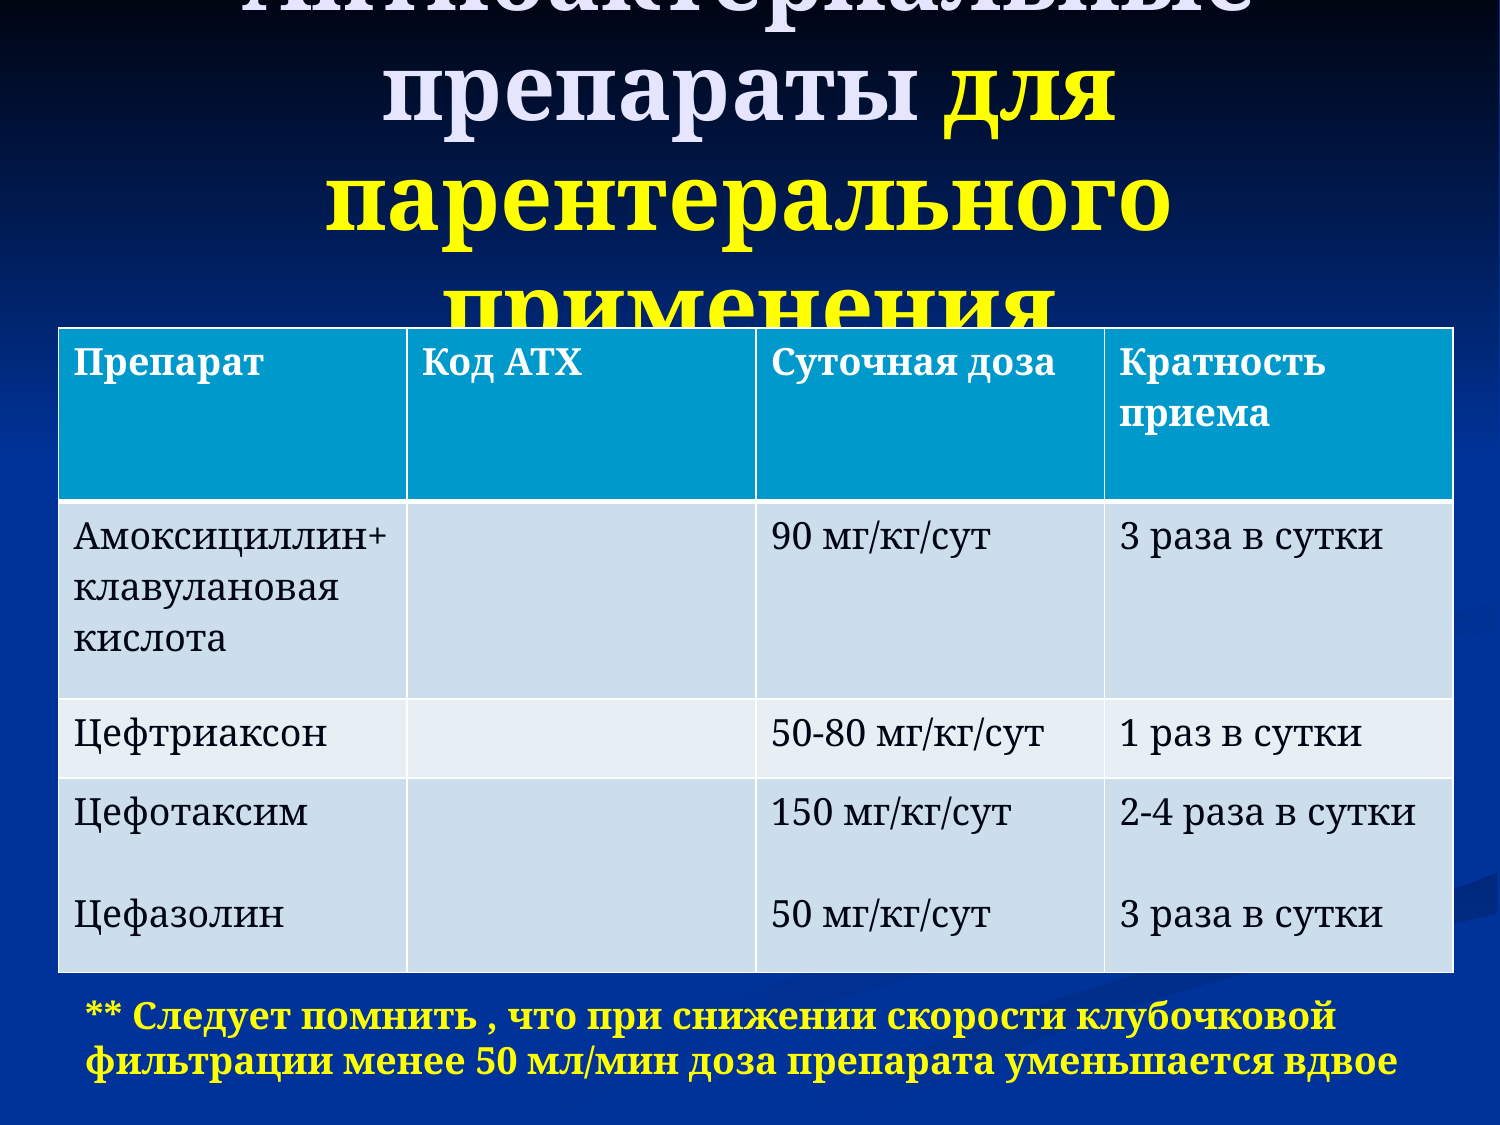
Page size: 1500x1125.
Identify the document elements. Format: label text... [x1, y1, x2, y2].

table_cell 1 раз в сутки [1105, 700, 1452, 777]
table_header Кратность приема [1105, 329, 1452, 499]
table_header Суточная доза [757, 329, 1104, 499]
table_cell [408, 700, 755, 777]
table_cell Амоксициллин+ клавулановая кислота [59, 504, 406, 698]
table_cell Цефтриаксон [59, 700, 406, 777]
title Антибактериальные препараты для парентерального применения [74, 44, 1426, 233]
table_header Код АТХ [408, 329, 755, 499]
table_header Препарат [59, 329, 406, 499]
table_cell 90 мг/кг/сут [757, 504, 1104, 698]
table_cell 150 мг/кг/сут 50 мг/кг/сут [757, 779, 1104, 972]
text_box ** Следует помнить , что при снижении скорости клубочковой фильтрации менее 50 мл/мин доза препарата уменьшается вдвое [70, 984, 1454, 1090]
table_cell Цефотаксим Цефазолин [59, 779, 406, 972]
table_cell [408, 504, 755, 698]
table_cell 2-4 раза в сутки 3 раза в сутки [1105, 779, 1452, 972]
table_cell 50-80 мг/кг/сут [757, 700, 1104, 777]
table_cell 3 раза в сутки [1105, 504, 1452, 698]
table_cell [408, 779, 755, 972]
